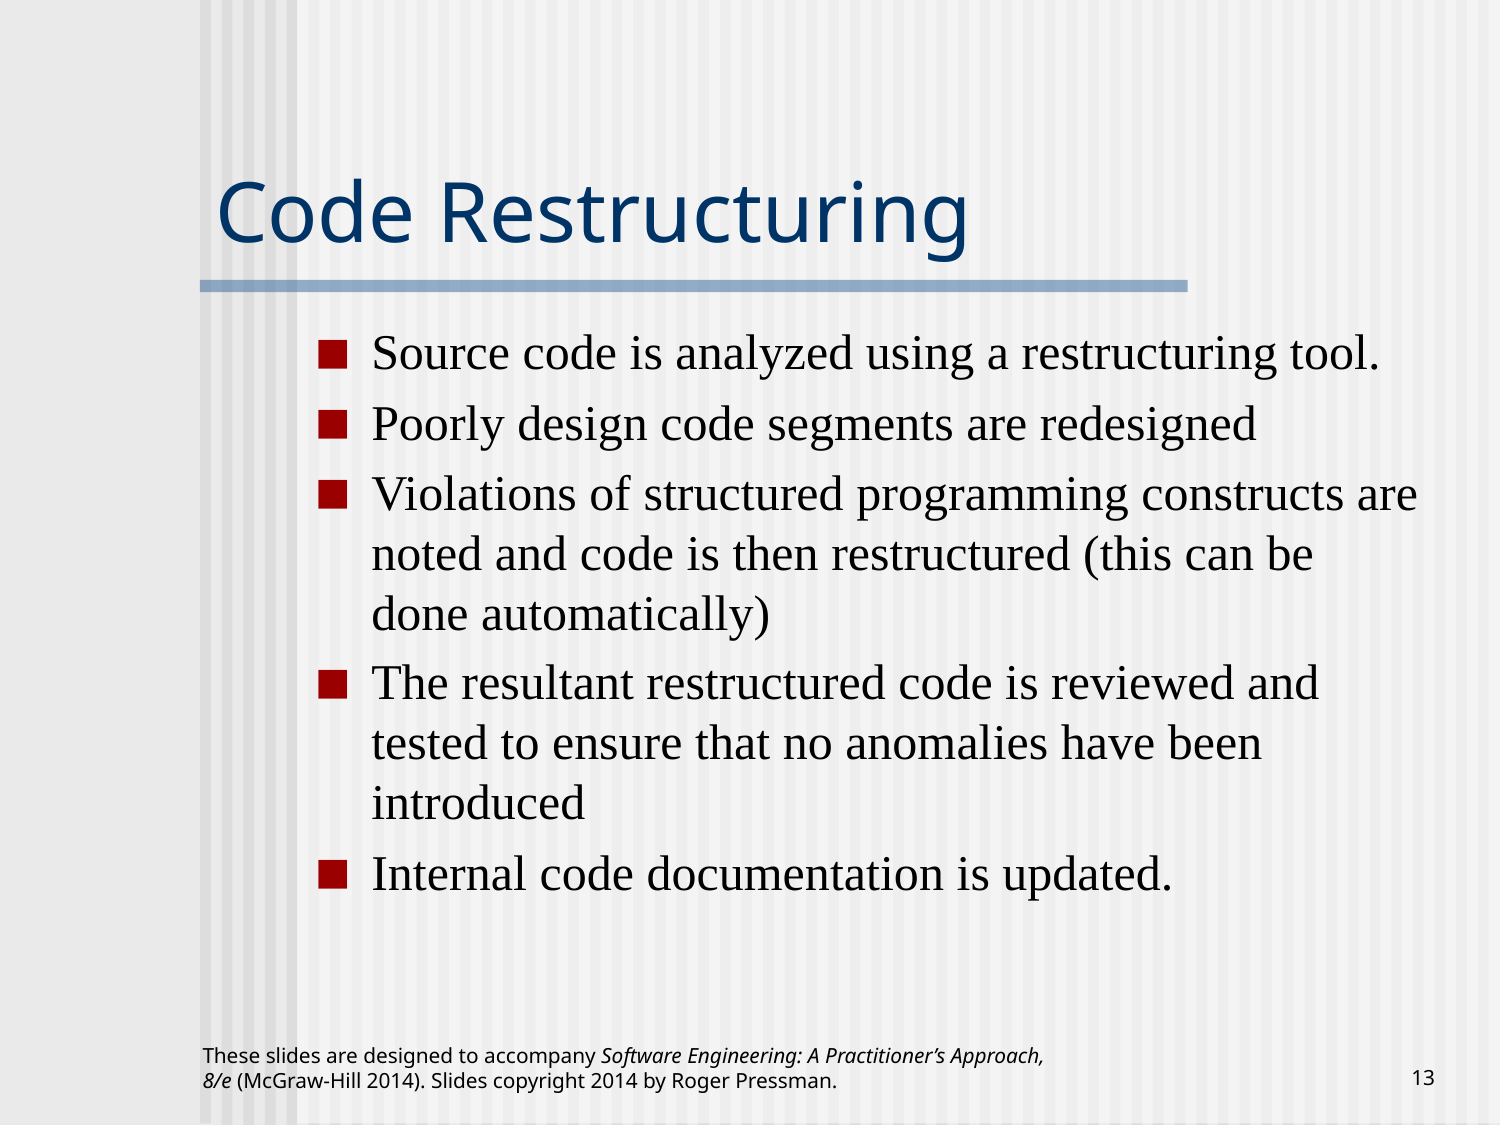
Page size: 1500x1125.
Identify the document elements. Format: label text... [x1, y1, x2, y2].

title Code Restructuring [200, 162, 1300, 267]
list Source code is analyzed using a restructuring tool. Poorly design code segments are redesigned Violations of structured programming constructs are noted and code is then restructured (this can be done automatically) The resultant restructured code is reviewed and tested to ensure that no anomalies have been introduced Internal code documentation is updated. [300, 312, 1438, 1000]
text_box These slides are designed to accompany Software Engineering: A Practitioner’s Approach, 8/e (McGraw-Hill 2014). Slides copyright 2014 by Roger Pressman. [187, 1024, 1088, 1100]
text_box ‹#› [1237, 1024, 1450, 1100]
